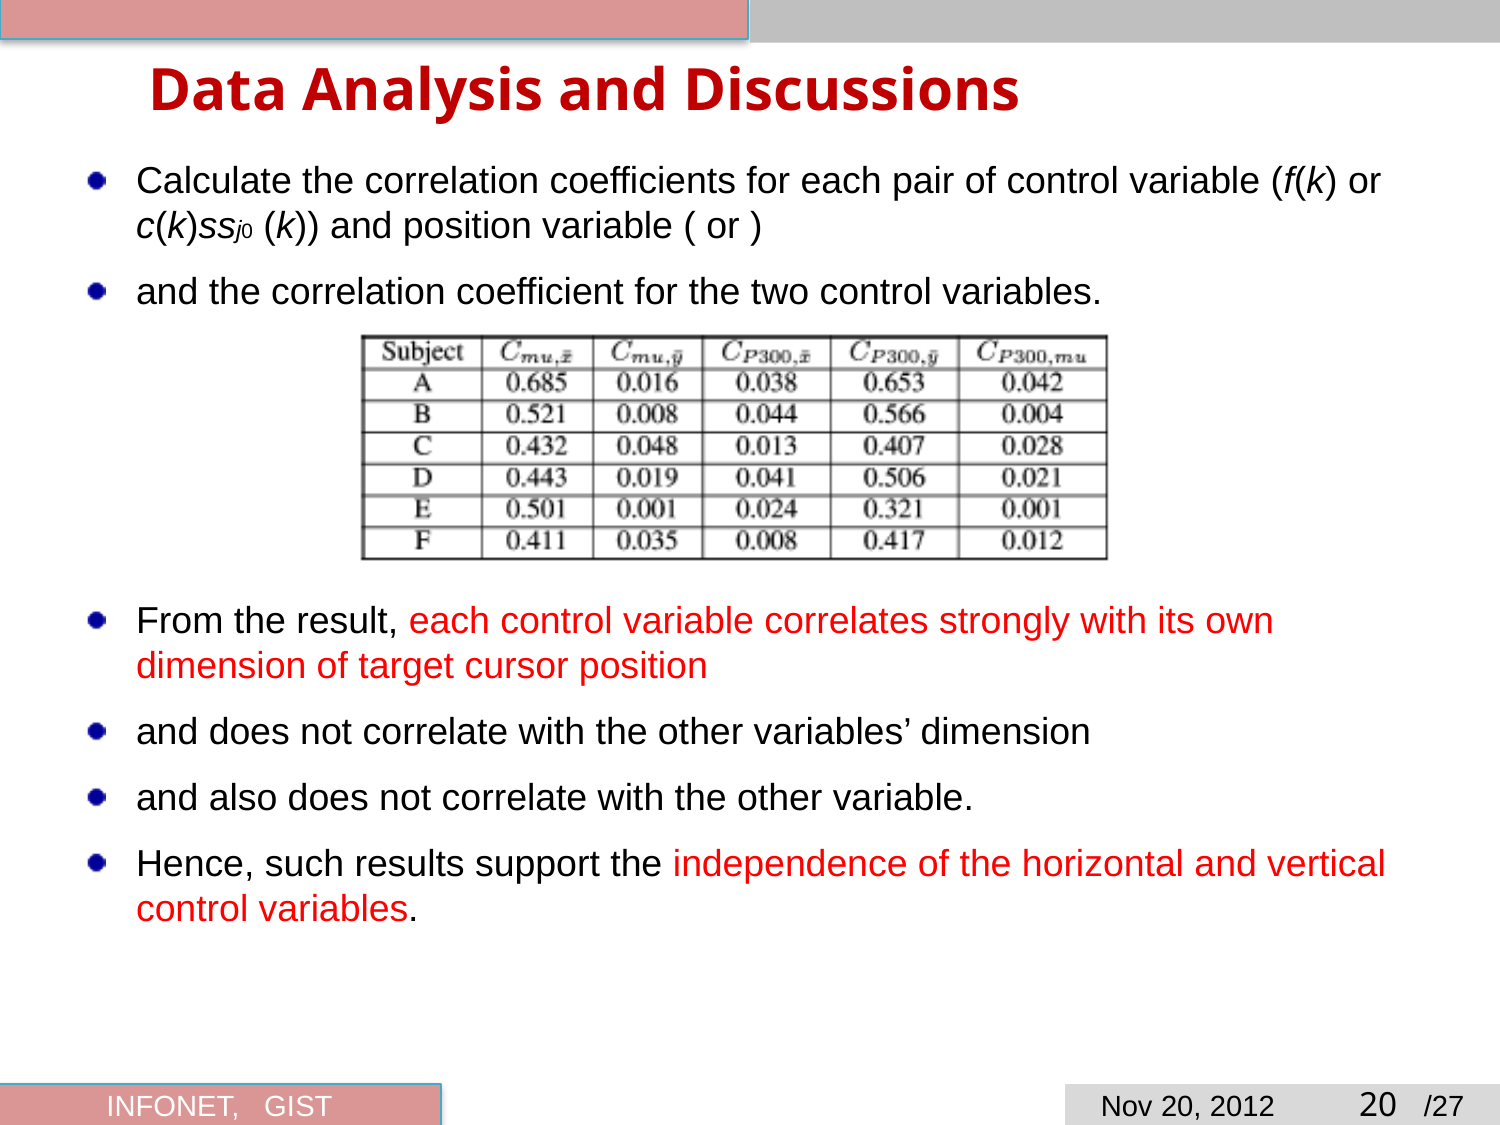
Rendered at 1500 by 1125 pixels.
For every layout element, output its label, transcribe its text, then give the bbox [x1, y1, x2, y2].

picture [79, 847, 106, 875]
slide_number 20 [1344, 1075, 1426, 1125]
picture [79, 276, 106, 303]
picture [79, 782, 106, 809]
picture [79, 716, 106, 743]
picture [79, 165, 106, 193]
picture [79, 605, 106, 632]
title Data Analysis and Discussions [75, 45, 1425, 149]
picture [336, 314, 1164, 597]
